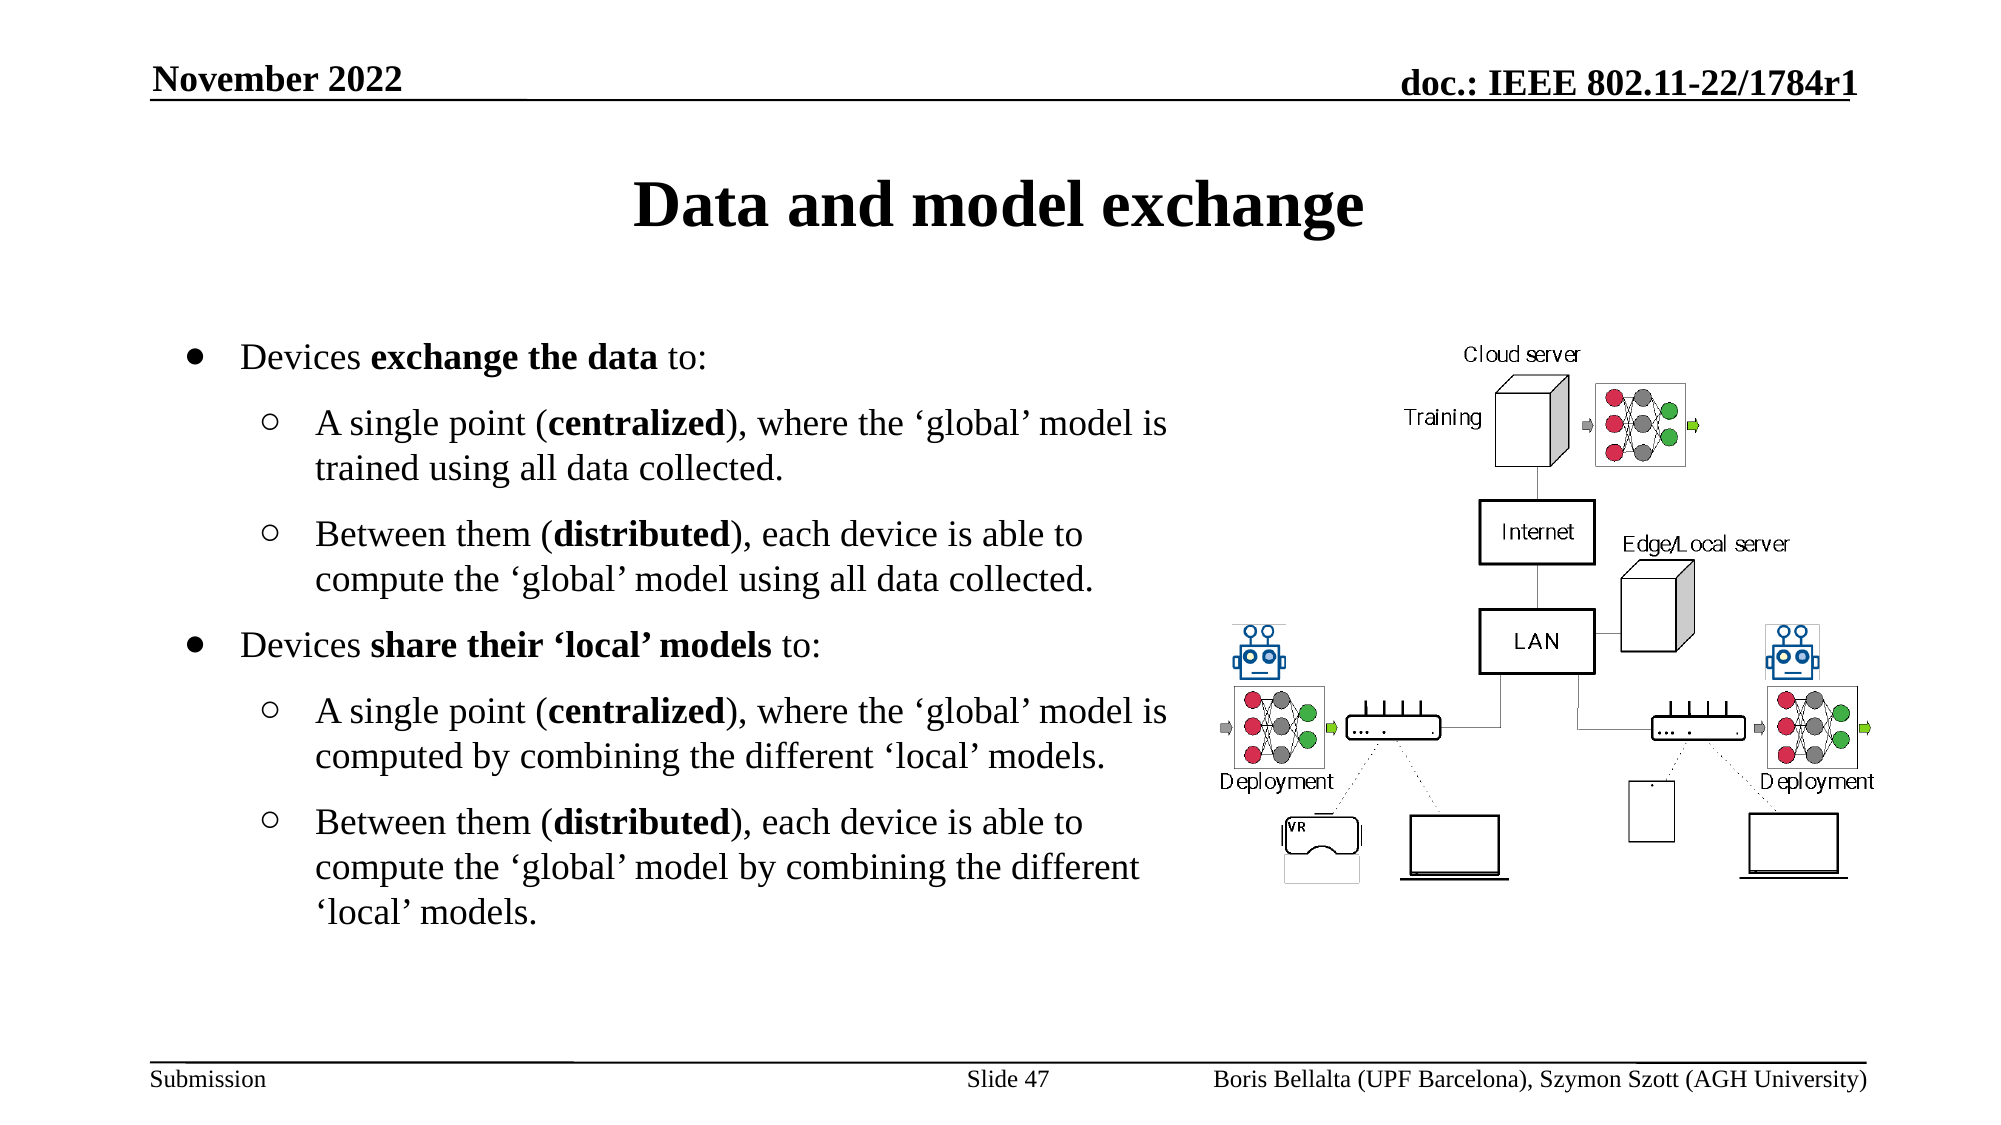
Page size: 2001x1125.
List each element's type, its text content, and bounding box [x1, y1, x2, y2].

title Data and model exchange [150, 112, 1850, 288]
slide_number Slide 47 [950, 1062, 1066, 1122]
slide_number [152, 54, 563, 100]
footer Boris Bellalta (UPF Barcelona), Szymon Szott (AGH University) [1171, 1062, 1869, 1092]
list Devices exchange the data to: A single point (centralized), where the ‘global’ model is trained using all data collected. Between them (distributed), each device is able to compute the ‘global’ model using all data collected. Devices share their ‘local’ models to: A single point (centralized), where the ‘global’ model is computed by combining the different ‘local’ models. Between them (distributed), each device is able to compute the ‘global’ model by combining the different ‘local’ models. [150, 324, 1211, 1000]
picture [1210, 337, 1884, 884]
